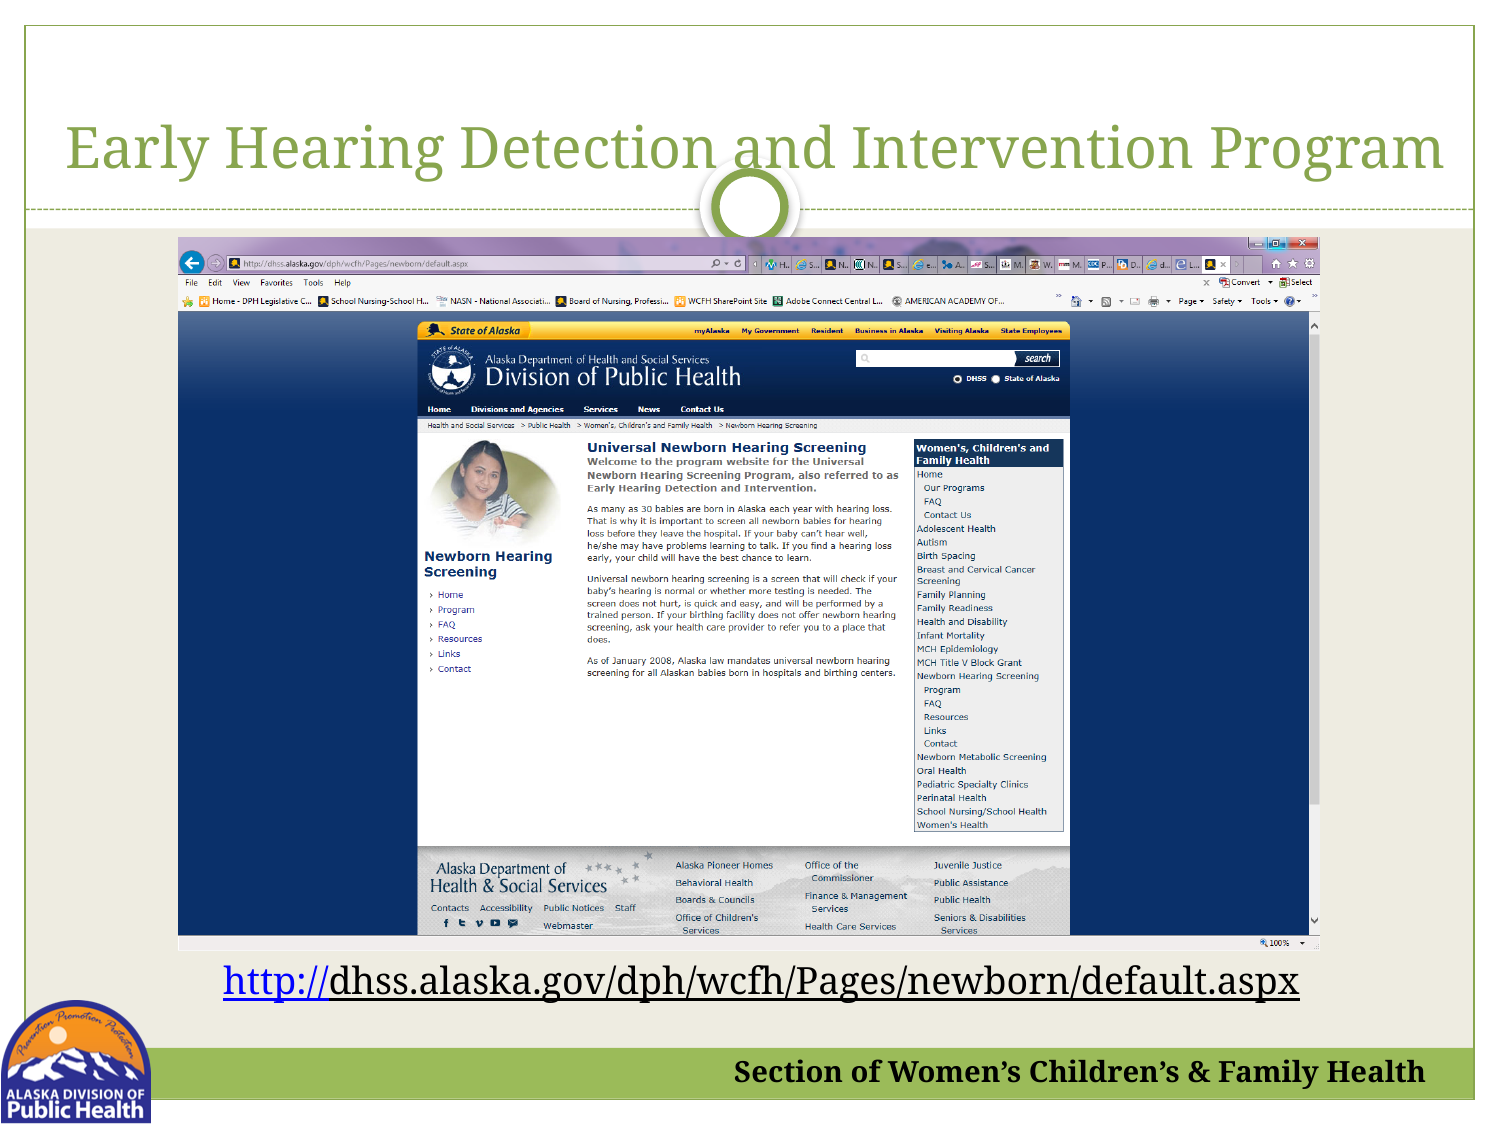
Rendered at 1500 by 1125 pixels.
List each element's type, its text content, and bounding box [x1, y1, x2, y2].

picture [0, 999, 153, 1125]
title Early Hearing Detection and Intervention Program [49, 37, 1463, 188]
text_box Section of Women’s Children’s & Family Health [699, 1037, 1463, 1098]
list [178, 237, 1320, 951]
text_box http://dhss.alaska.gov/dph/wcfh/Pages/newborn/default.aspx [208, 949, 1326, 1016]
